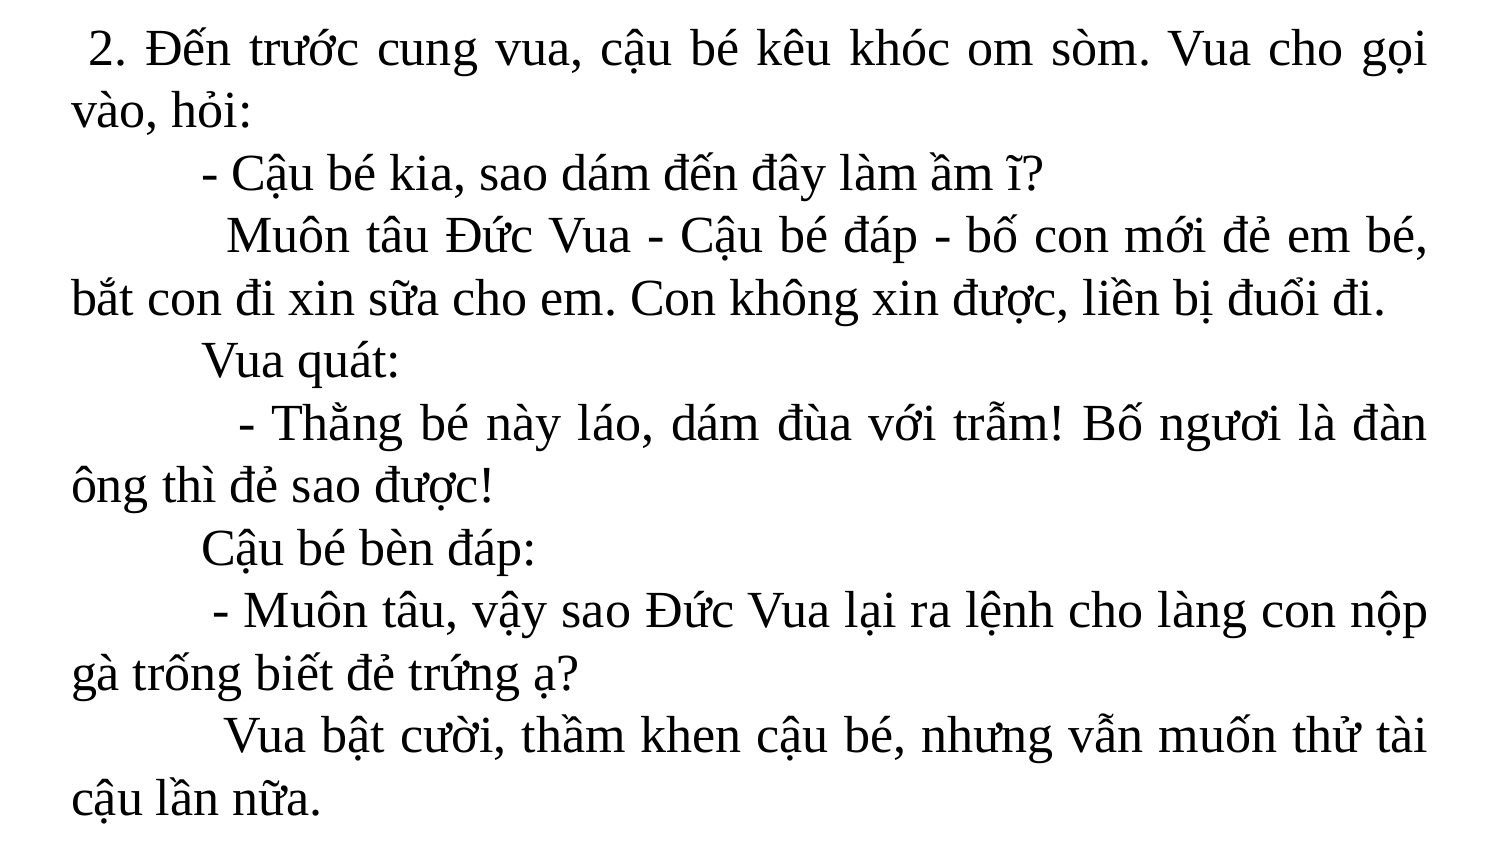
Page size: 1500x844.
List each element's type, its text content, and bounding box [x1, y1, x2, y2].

text_box 2. Đến trước cung vua, cậu bé kêu khóc om sòm. Vua cho gọi vào, hỏi: - Cậu bé kia, sao dám đến đây làm ầm ĩ? Muôn tâu Đức Vua - Cậu bé đáp - bố con mới đẻ em bé, bắt con đi xin sữa cho em. Con không xin được, liền bị đuổi đi. Vua quát: - Thằng bé này láo, dám đùa với trẫm! Bố ngươi là đàn ông thì đẻ sao được! Cậu bé bèn đáp: - Muôn tâu, vậy sao Đức Vua lại ra lệnh cho làng con nộp gà trống biết đẻ trứng ạ? Vua bật cười, thầm khen cậu bé, nhưng vẫn muốn thử tài cậu lần nữa. [56, 5, 1444, 833]
